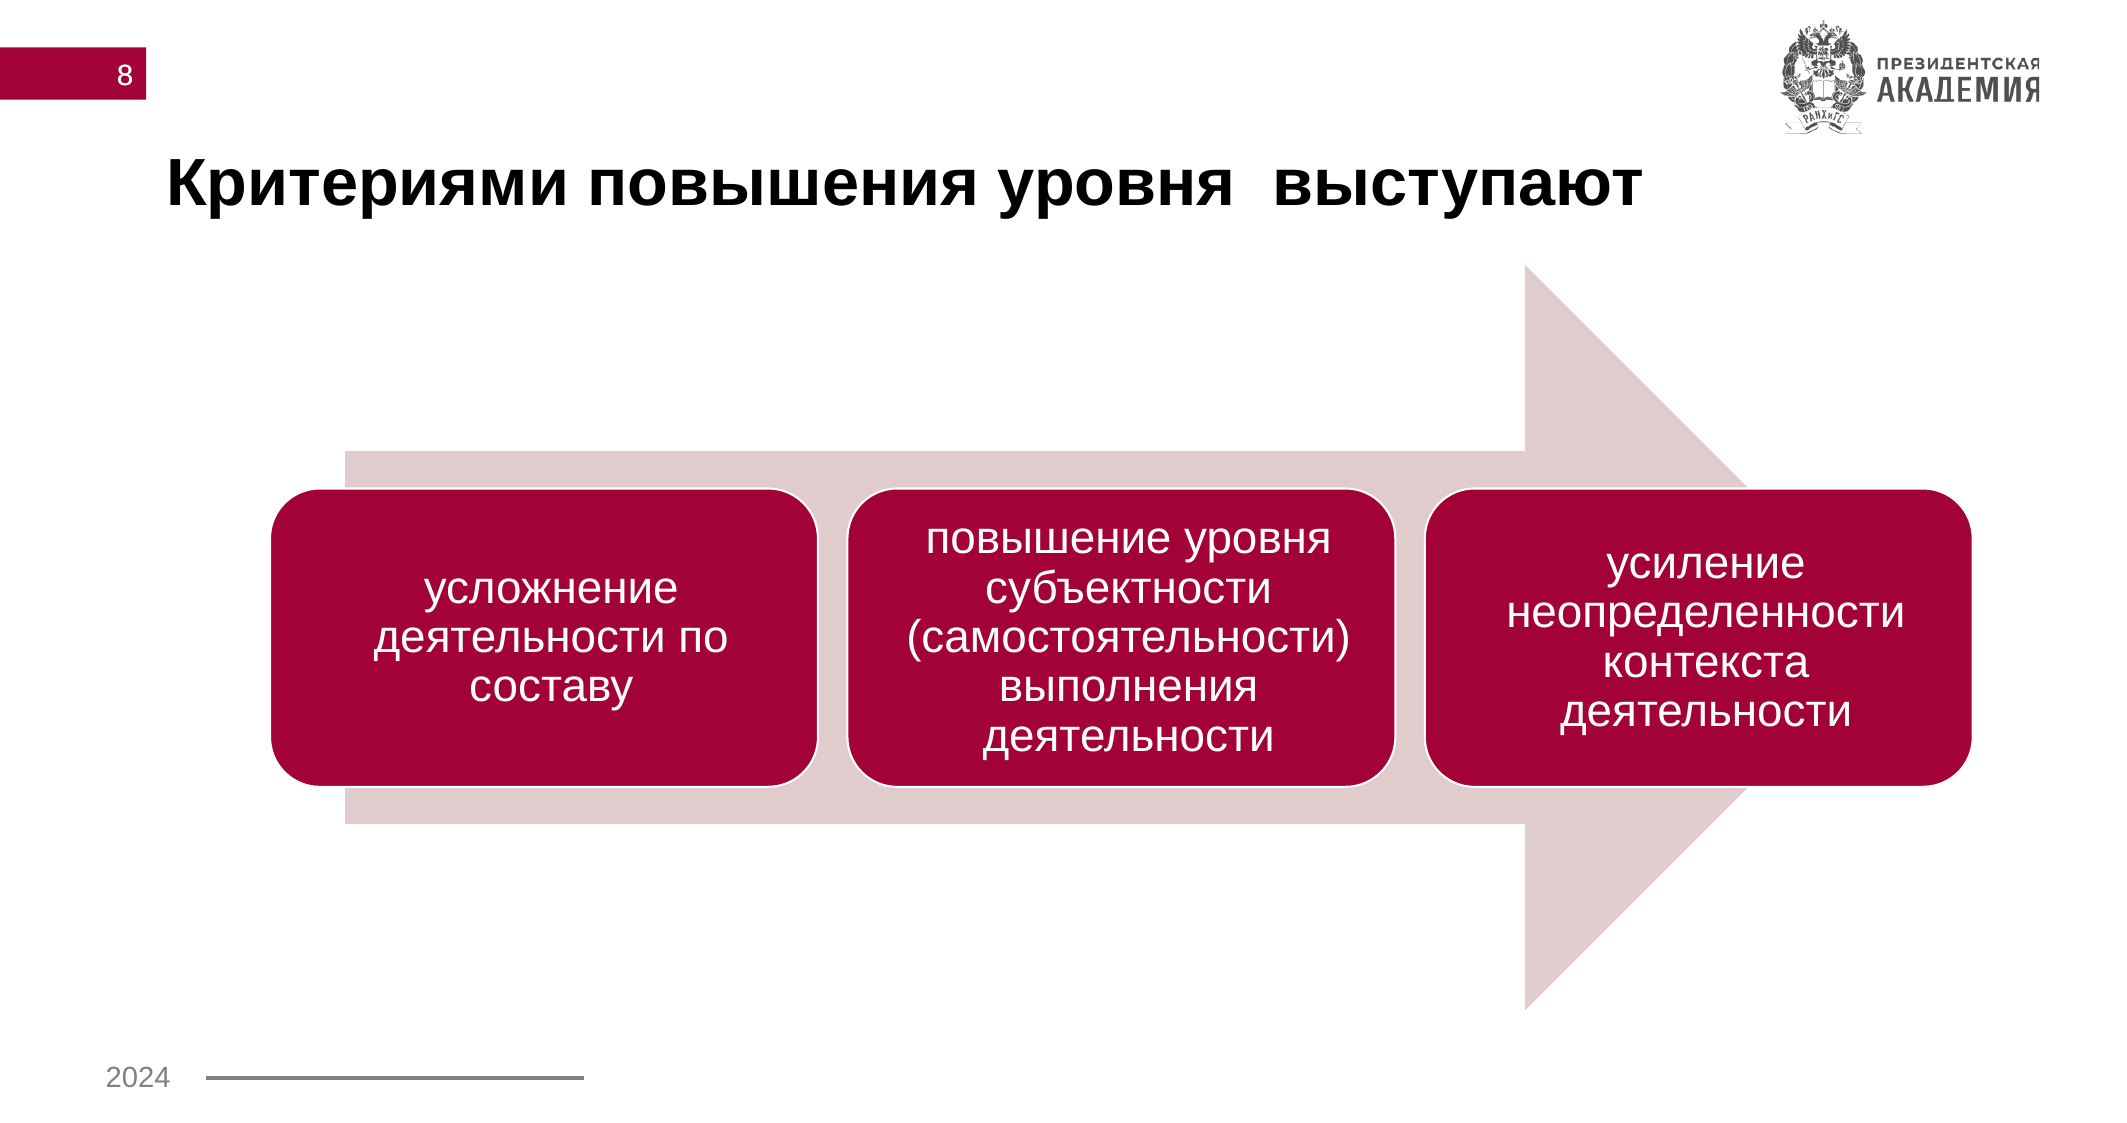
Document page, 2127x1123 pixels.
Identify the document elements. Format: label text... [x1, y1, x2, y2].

title Критериями повышения уровня выступают [147, 147, 1719, 265]
slide_number 8 [27, 43, 149, 104]
picture [1780, 20, 2040, 134]
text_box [208, 264, 2035, 1011]
